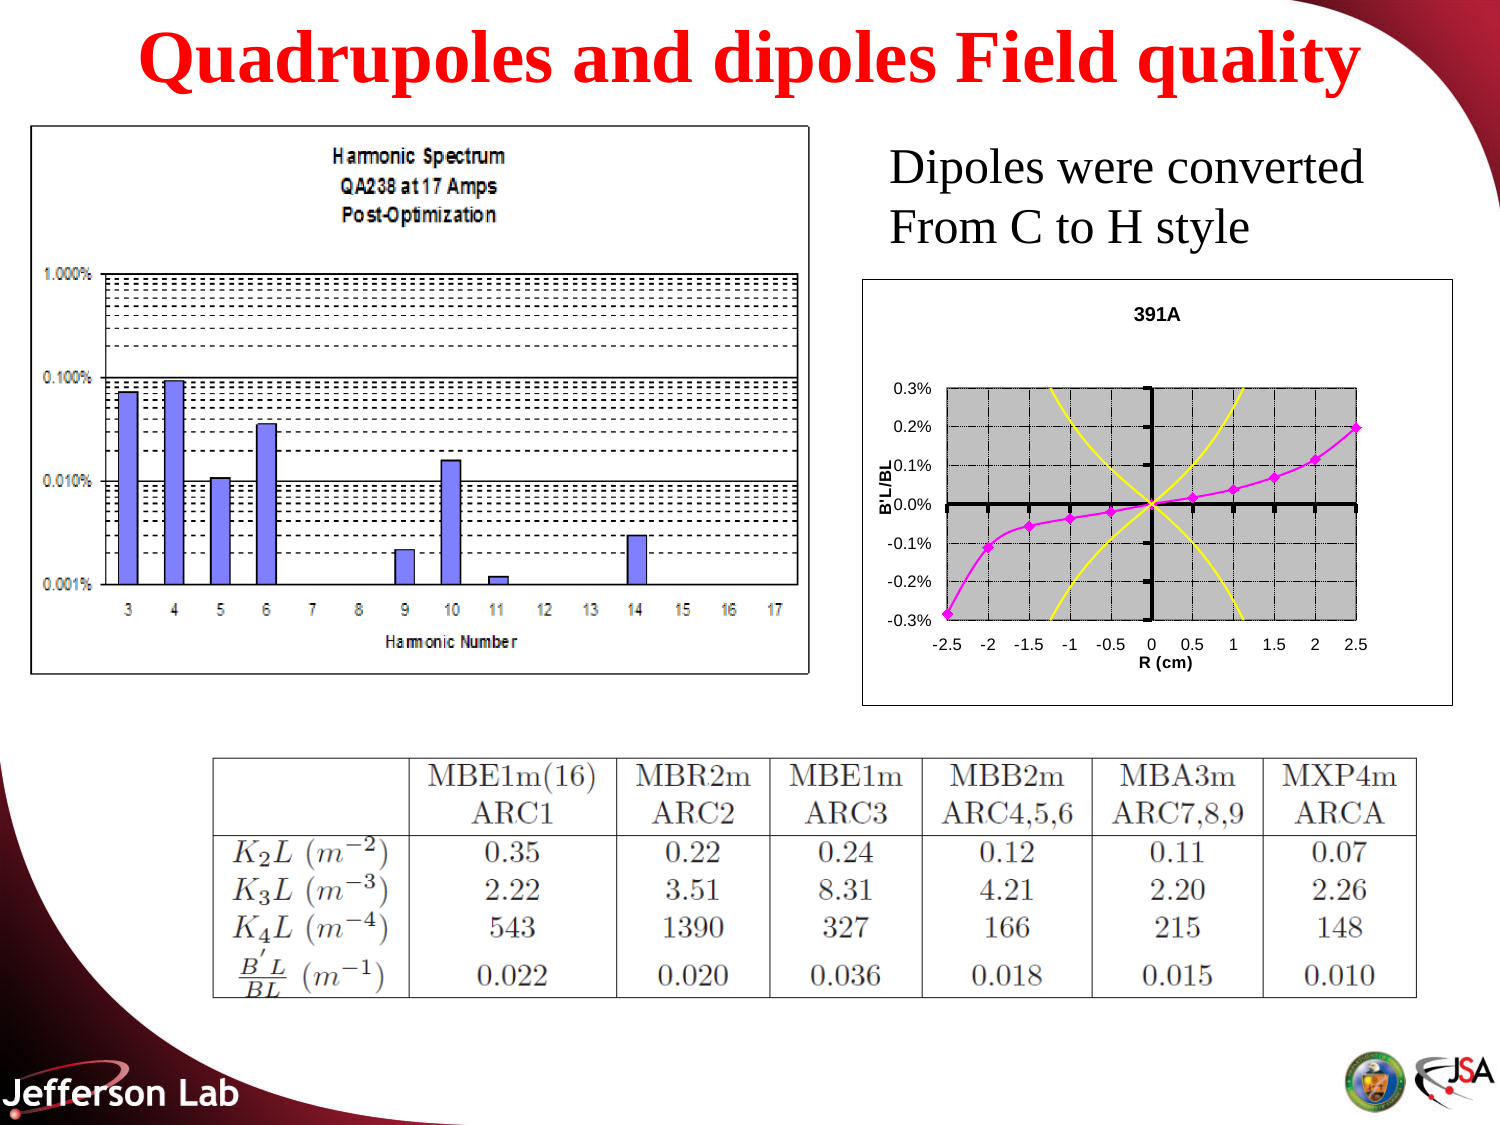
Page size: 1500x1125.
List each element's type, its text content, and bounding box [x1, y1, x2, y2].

picture [0, 106, 1500, 1125]
title Quadrupoles and dipoles Field quality [0, 0, 1500, 106]
text_box Dipoles were converted From C to H style [874, 126, 1380, 261]
chart [861, 279, 1454, 706]
